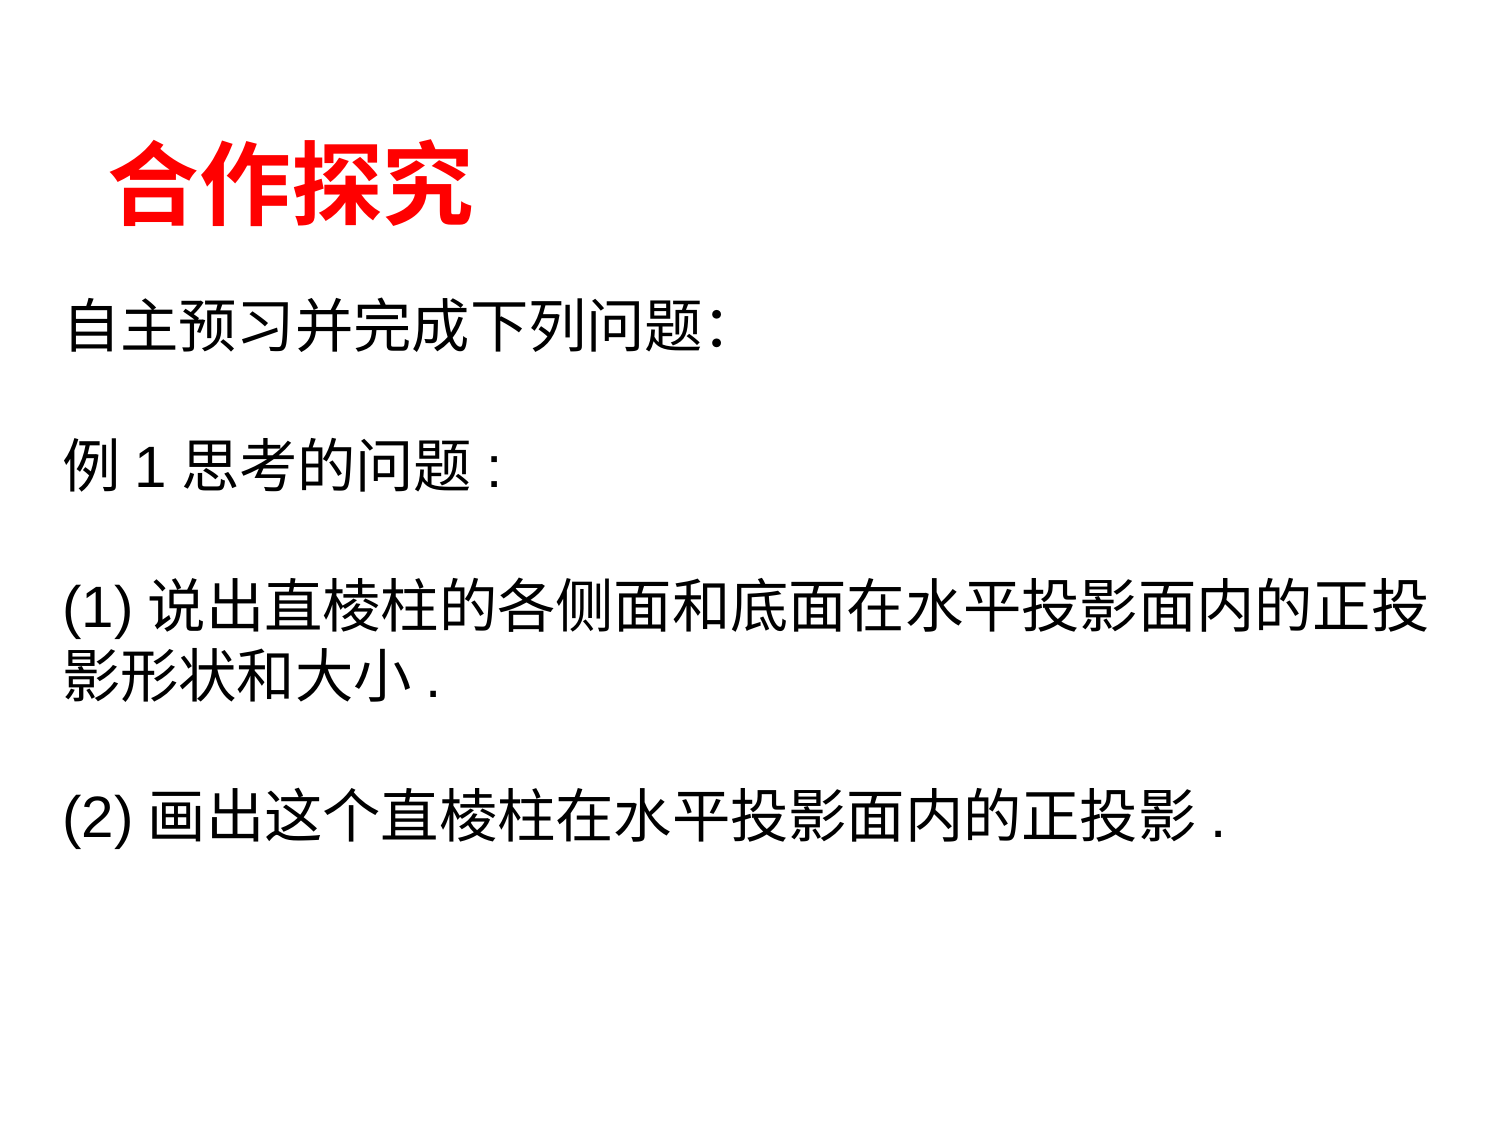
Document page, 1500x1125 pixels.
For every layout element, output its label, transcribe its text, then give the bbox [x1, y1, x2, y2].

text_box 自主预习并完成下列问题： 例1思考的问题: (1)说出直棱柱的各侧面和底面在水平投影面内的正投影形状和大小. (2)画出这个直棱柱在水平投影面内的正投影. [47, 282, 1455, 857]
text_box 合作探究 [92, 119, 574, 244]
